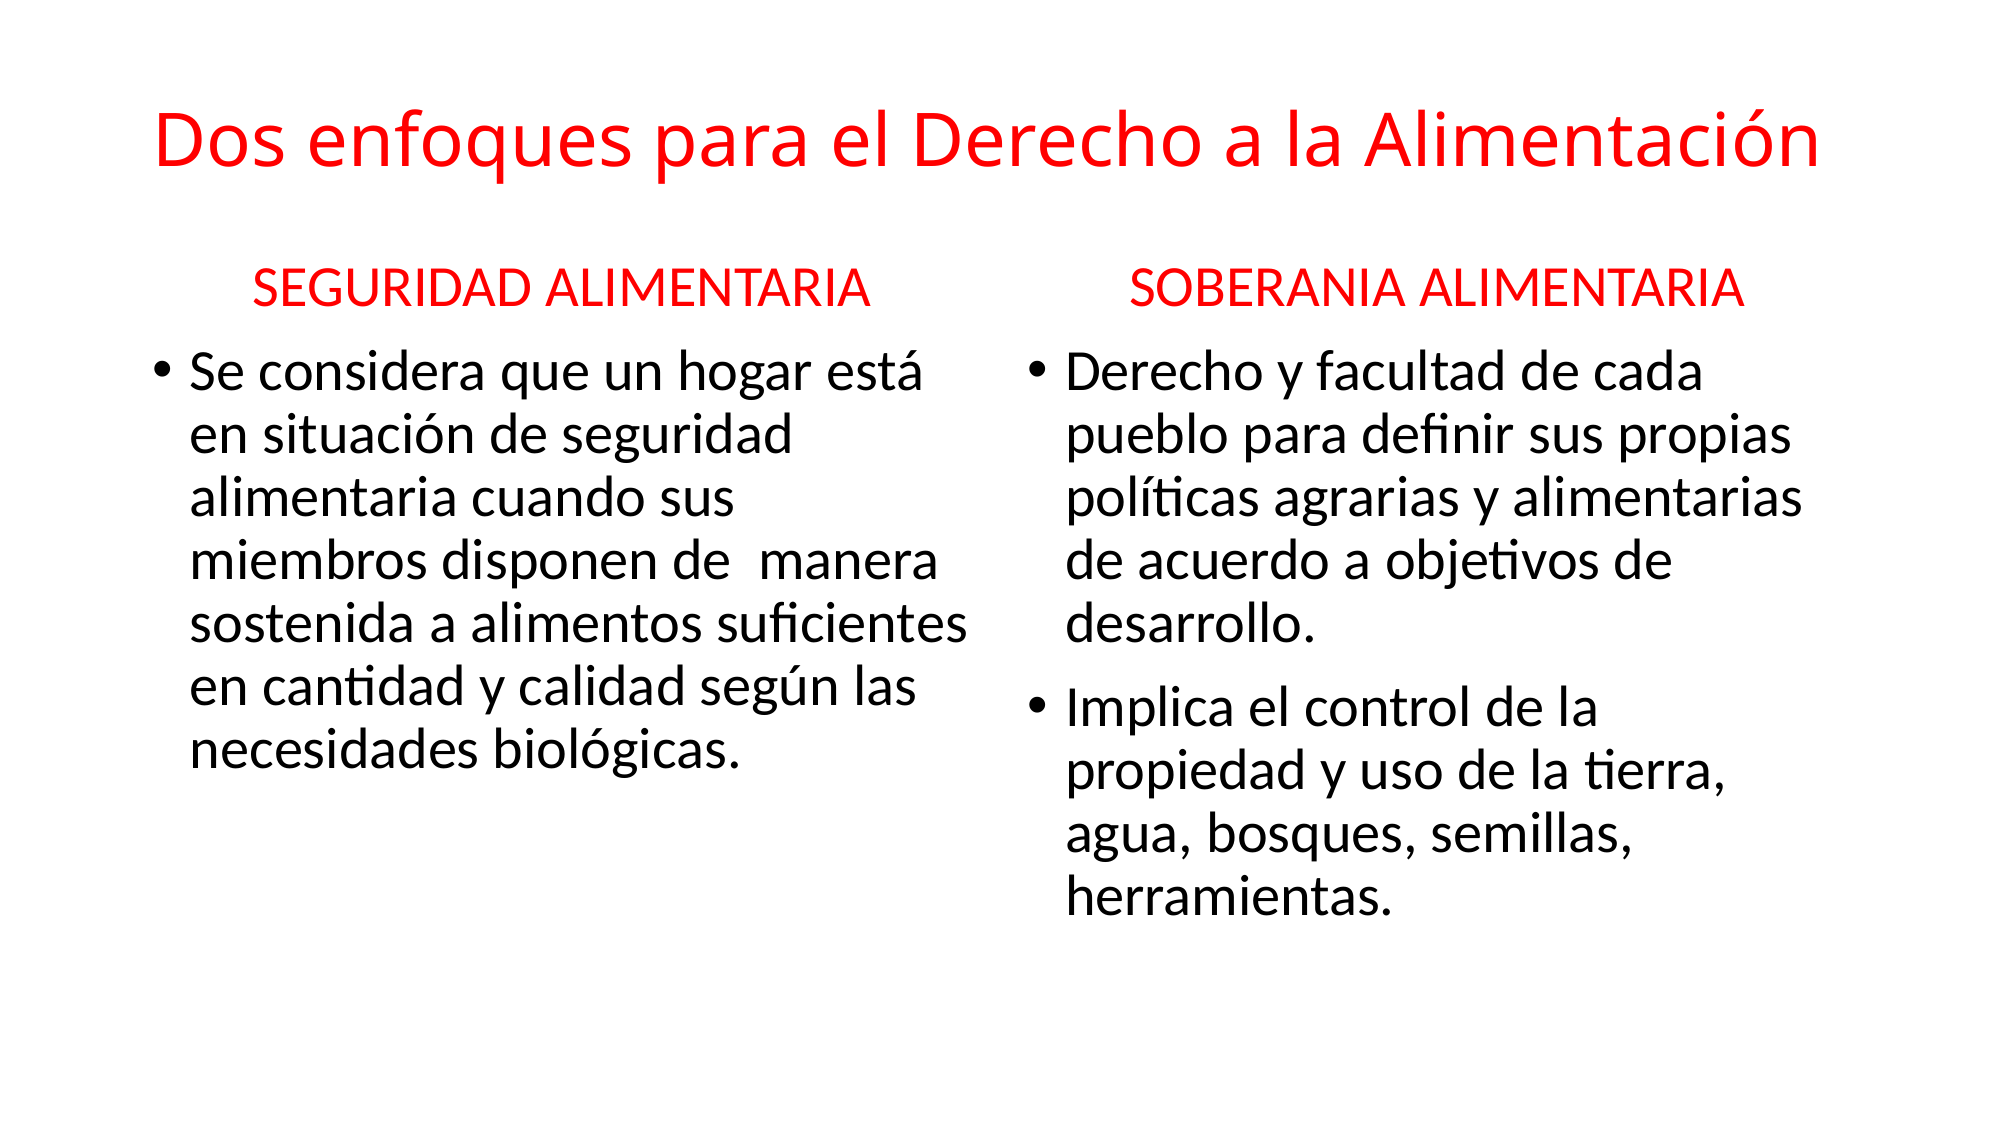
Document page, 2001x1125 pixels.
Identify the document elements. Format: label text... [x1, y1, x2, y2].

list SOBERANIA ALIMENTARIA Derecho y facultad de cada pueblo para definir sus propias políticas agrarias y alimentarias de acuerdo a objetivos de desarrollo. Implica el control de la propiedad y uso de la tierra, agua, bosques, semillas, herramientas. [1012, 249, 1863, 1019]
list SEGURIDAD ALIMENTARIA Se considera que un hogar está en situación de seguridad alimentaria cuando sus miembros disponen de manera sostenida a alimentos suficientes en cantidad y calidad según las necesidades biológicas. [137, 249, 988, 1014]
title Dos enfoques para el Derecho a la Alimentación [137, 59, 1863, 225]
